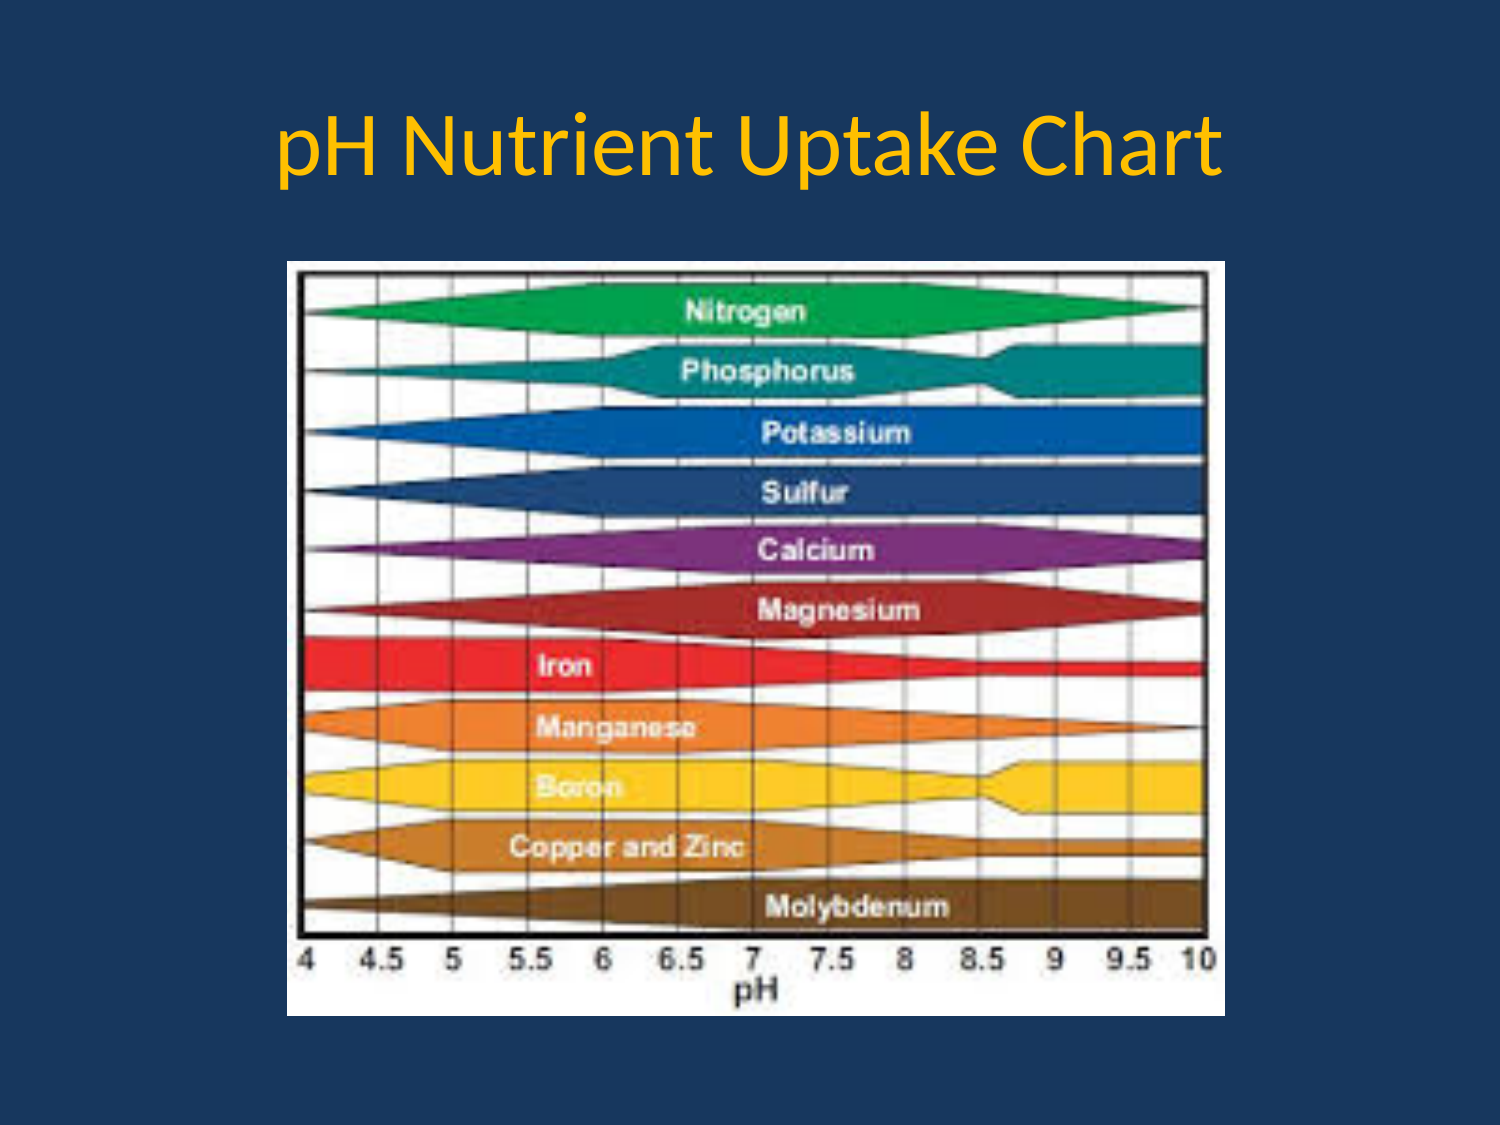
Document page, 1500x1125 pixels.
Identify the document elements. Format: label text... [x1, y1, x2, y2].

title pH Nutrient Uptake Chart [75, 45, 1425, 233]
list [287, 261, 1226, 1016]
